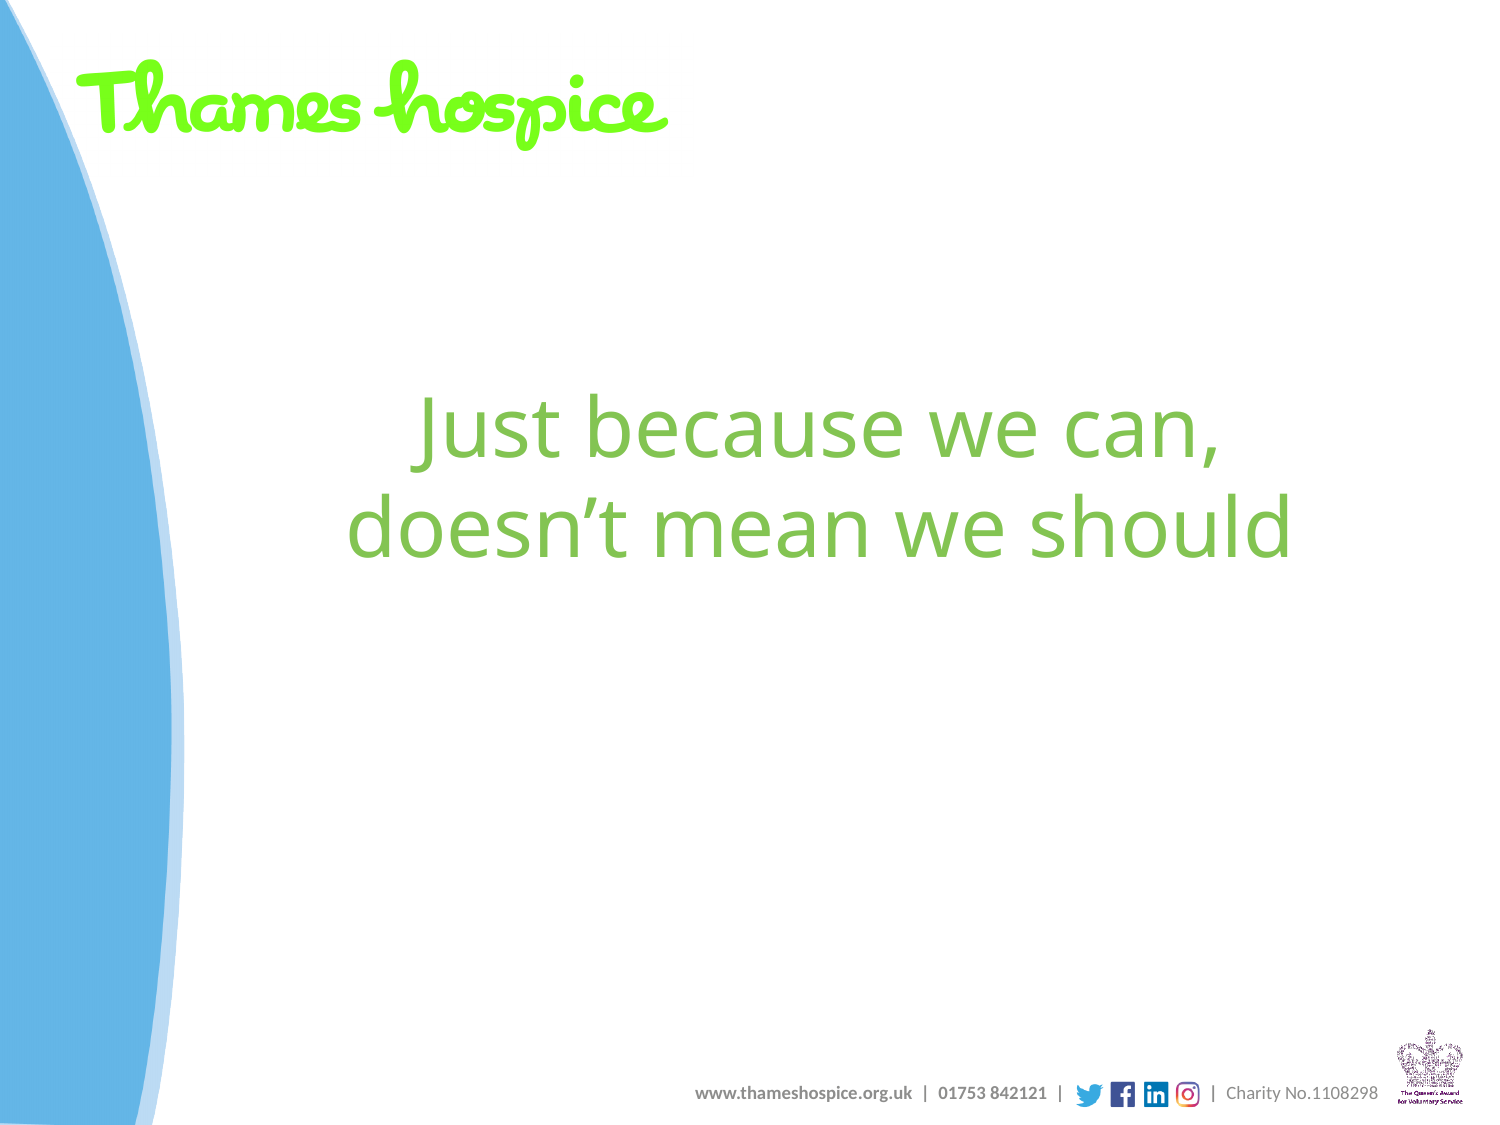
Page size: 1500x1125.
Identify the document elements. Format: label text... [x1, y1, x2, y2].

picture [0, 0, 694, 1125]
picture [1393, 1028, 1467, 1106]
text_box Just because we can, doesn’t mean we should [303, 366, 1338, 582]
